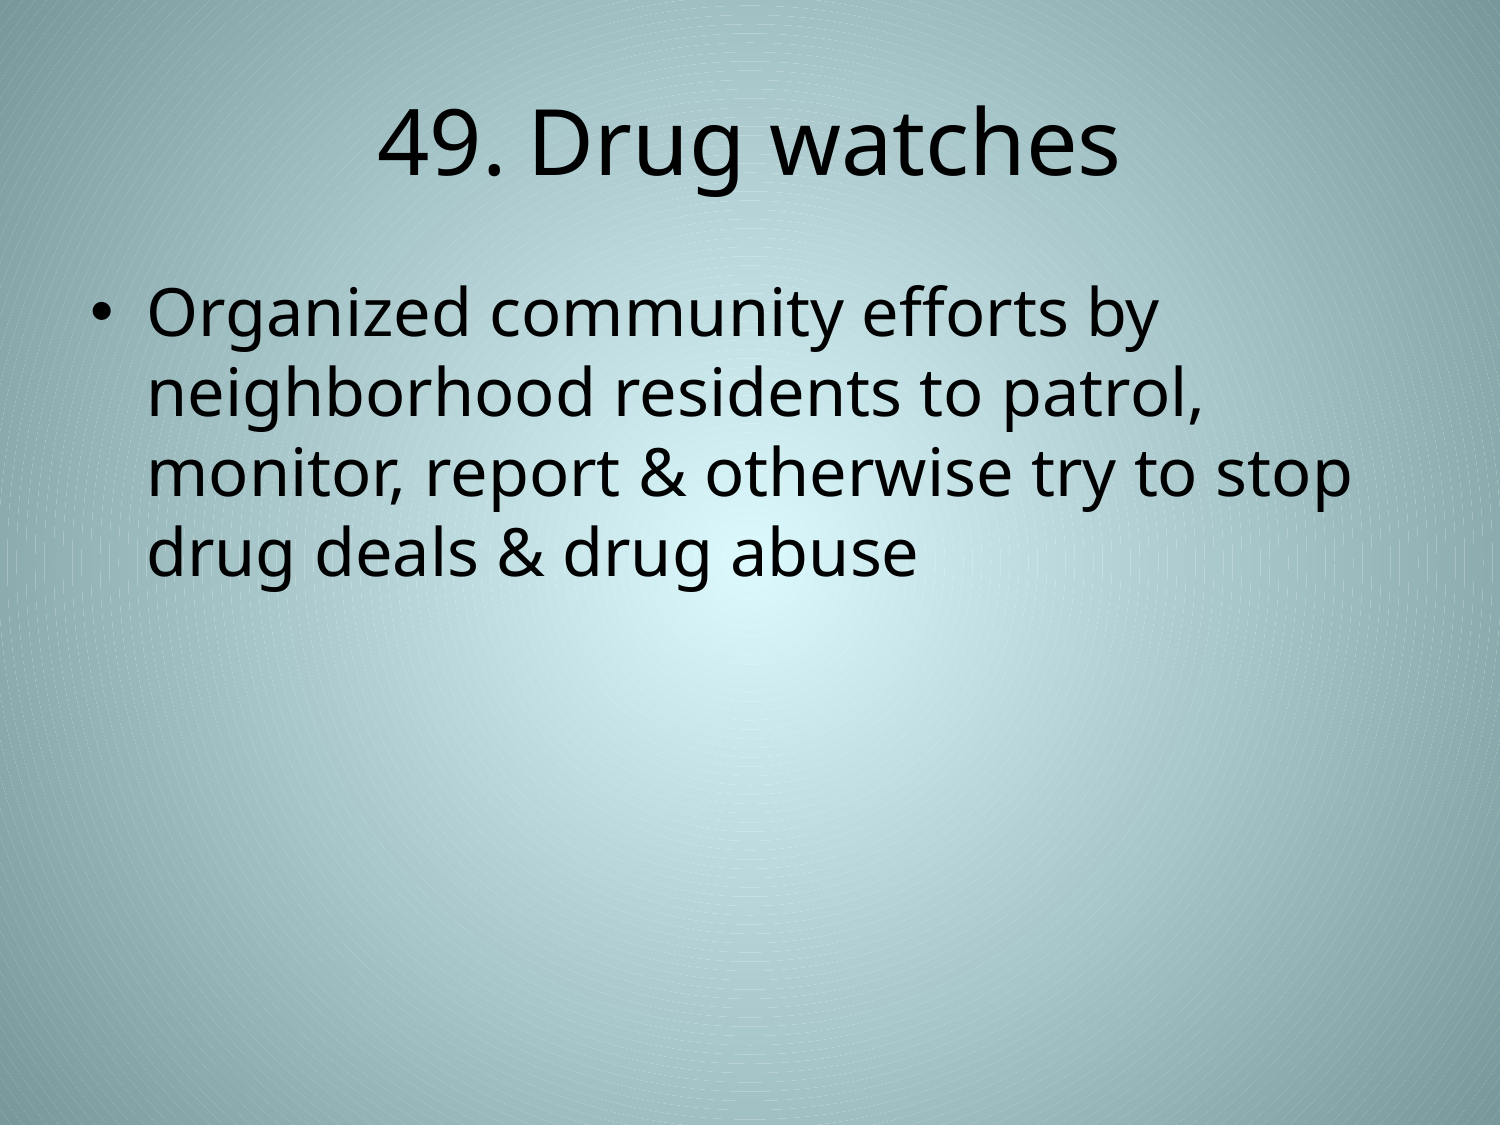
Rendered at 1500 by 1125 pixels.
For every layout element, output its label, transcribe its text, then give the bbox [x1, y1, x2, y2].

title 49. Drug watches [75, 45, 1425, 233]
list Organized community efforts by neighborhood residents to patrol, monitor, report & otherwise try to stop drug deals & drug abuse [75, 262, 1425, 1005]
